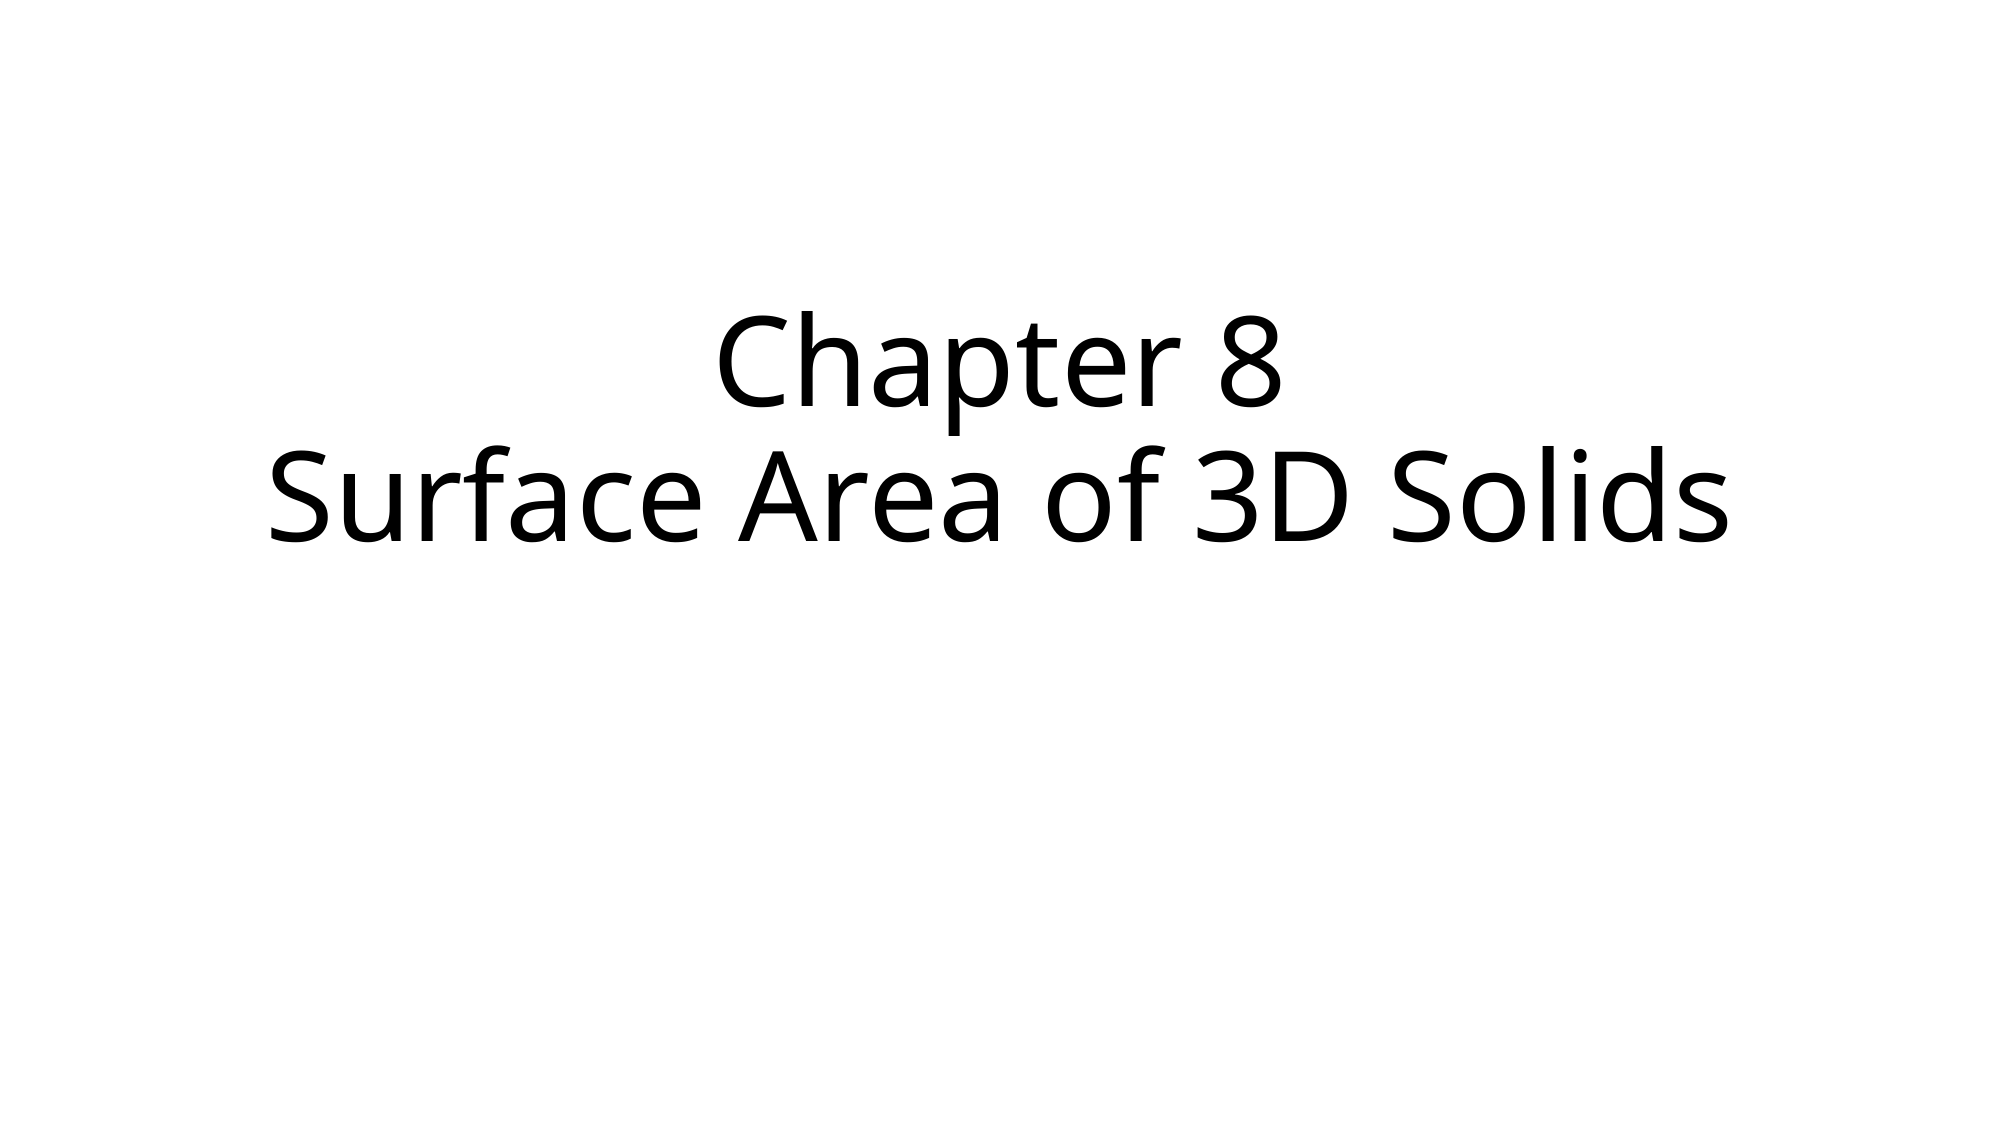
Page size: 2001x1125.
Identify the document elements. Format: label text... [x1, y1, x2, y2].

title Chapter 8 Surface Area of 3D Solids [249, 184, 1750, 576]
